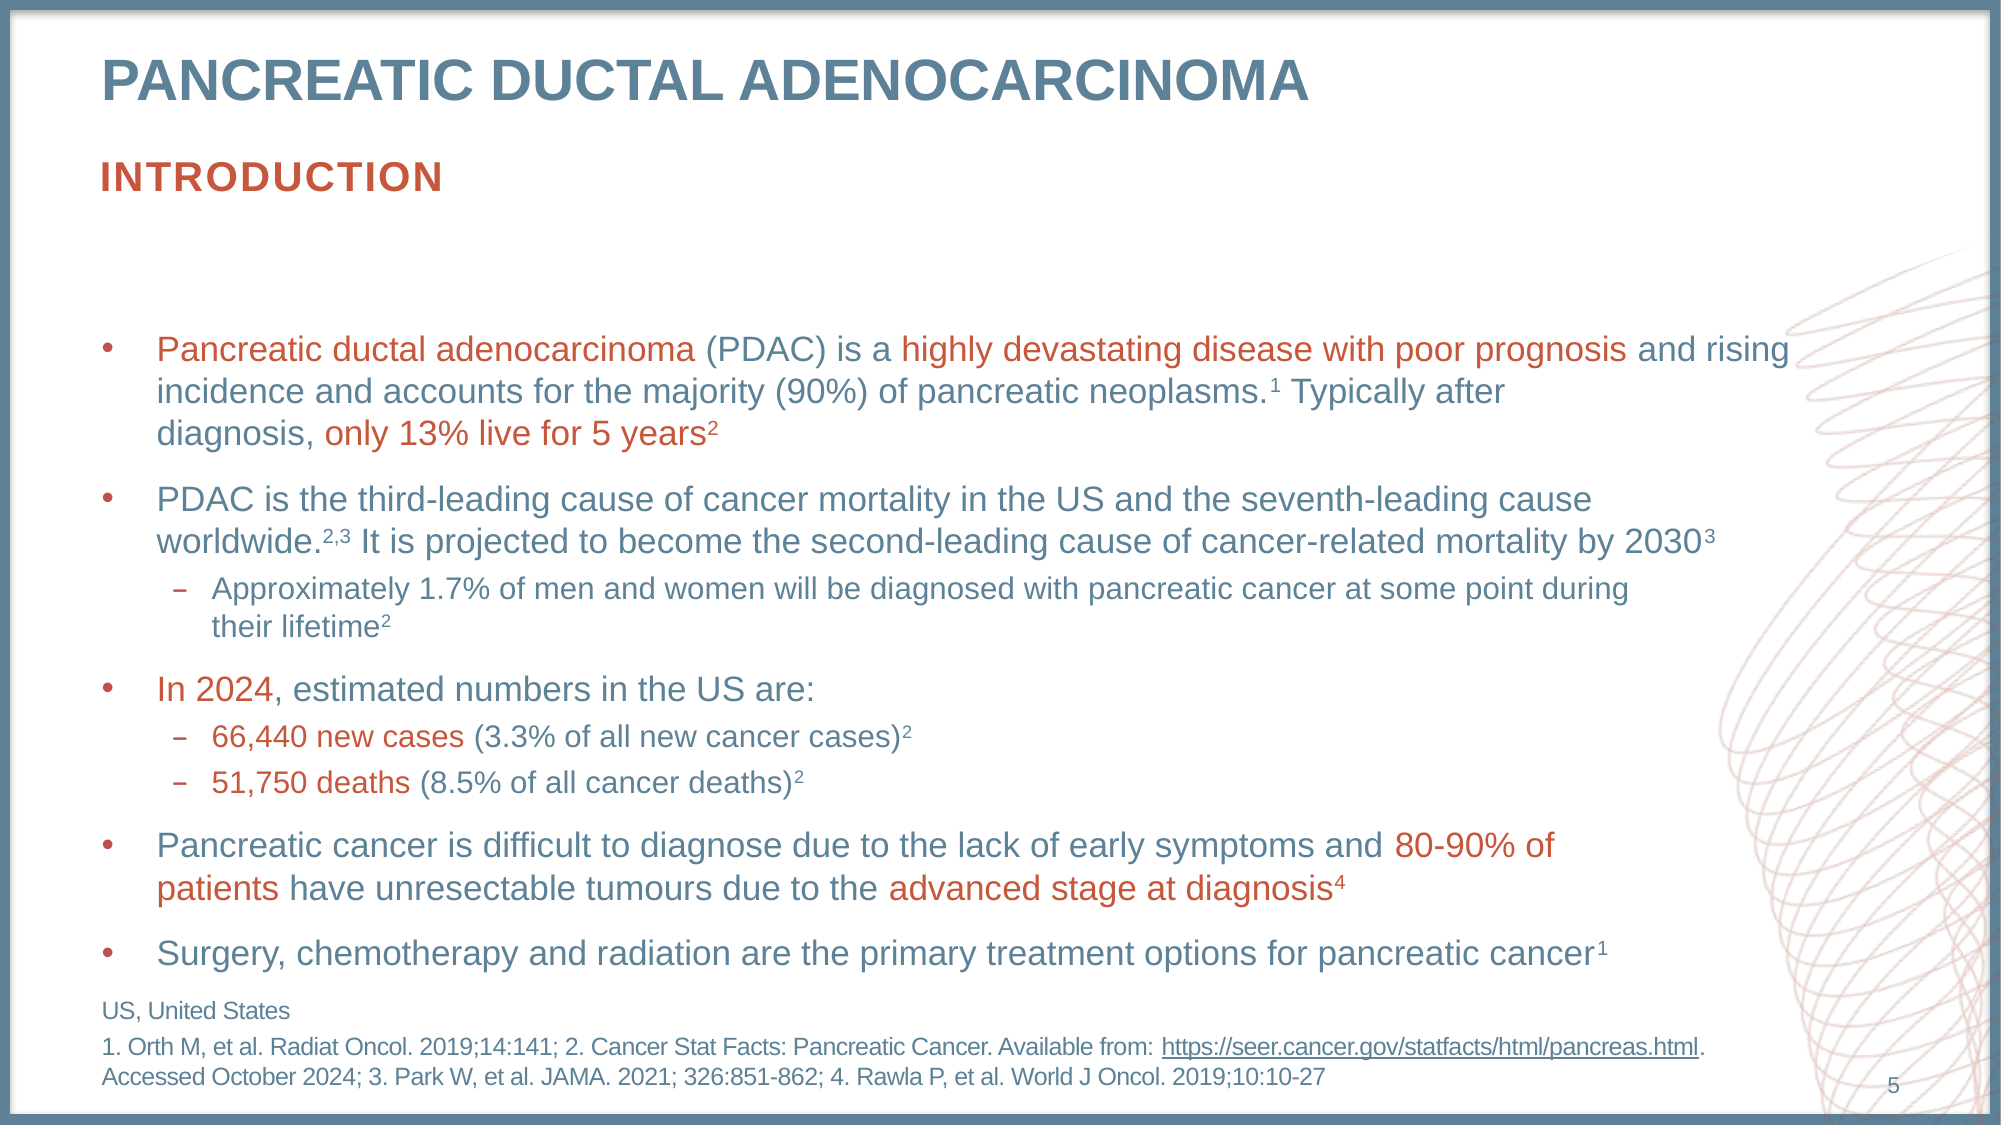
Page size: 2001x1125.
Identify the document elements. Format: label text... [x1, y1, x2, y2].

title Pancreatic ductal adenocarcinoma [101, 42, 1900, 185]
list introduction [99, 149, 1900, 265]
slide_number 5 [1771, 1054, 1900, 1115]
list Pancreatic ductal adenocarcinoma (PDAC) is a highly devastating disease with poor prognosis and rising incidence and accounts for the majority (90%) of pancreatic neoplasms.1 Typically after diagnosis, only 13% live for 5 years2 PDAC is the third-leading cause of cancer mortality in the US and the seventh-leading cause worldwide.2,3 It is projected to become the second-leading cause of cancer-related mortality by 20303 Approximately 1.7% of men and women will be diagnosed with pancreatic cancer at some point during their lifetime2 In 2024, estimated numbers in the US are: 66,440 new cases (3.3% of all new cancer cases)2 51,750 deaths (8.5% of all cancer deaths)2 Pancreatic cancer is difficult to diagnose due to the lack of early symptoms and 80-90% of patients have unresectable tumours due to the advanced stage at diagnosis4 Surgery, chemotherapy and radiation are the primary treatment options for pancreatic cancer1 [101, 325, 1900, 976]
list US, United States 1. Orth M, et al. Radiat Oncol. 2019;14:141; 2. Cancer Stat Facts: Pancreatic Cancer. Available from: https://seer.cancer.gov/statfacts/html/pancreas.html. Accessed October 2024; 3. Park W, et al. JAMA. 2021; 326:851-862; 4. Rawla P, et al. World J Oncol. 2019;10:10-27 [101, 1012, 1772, 1073]
